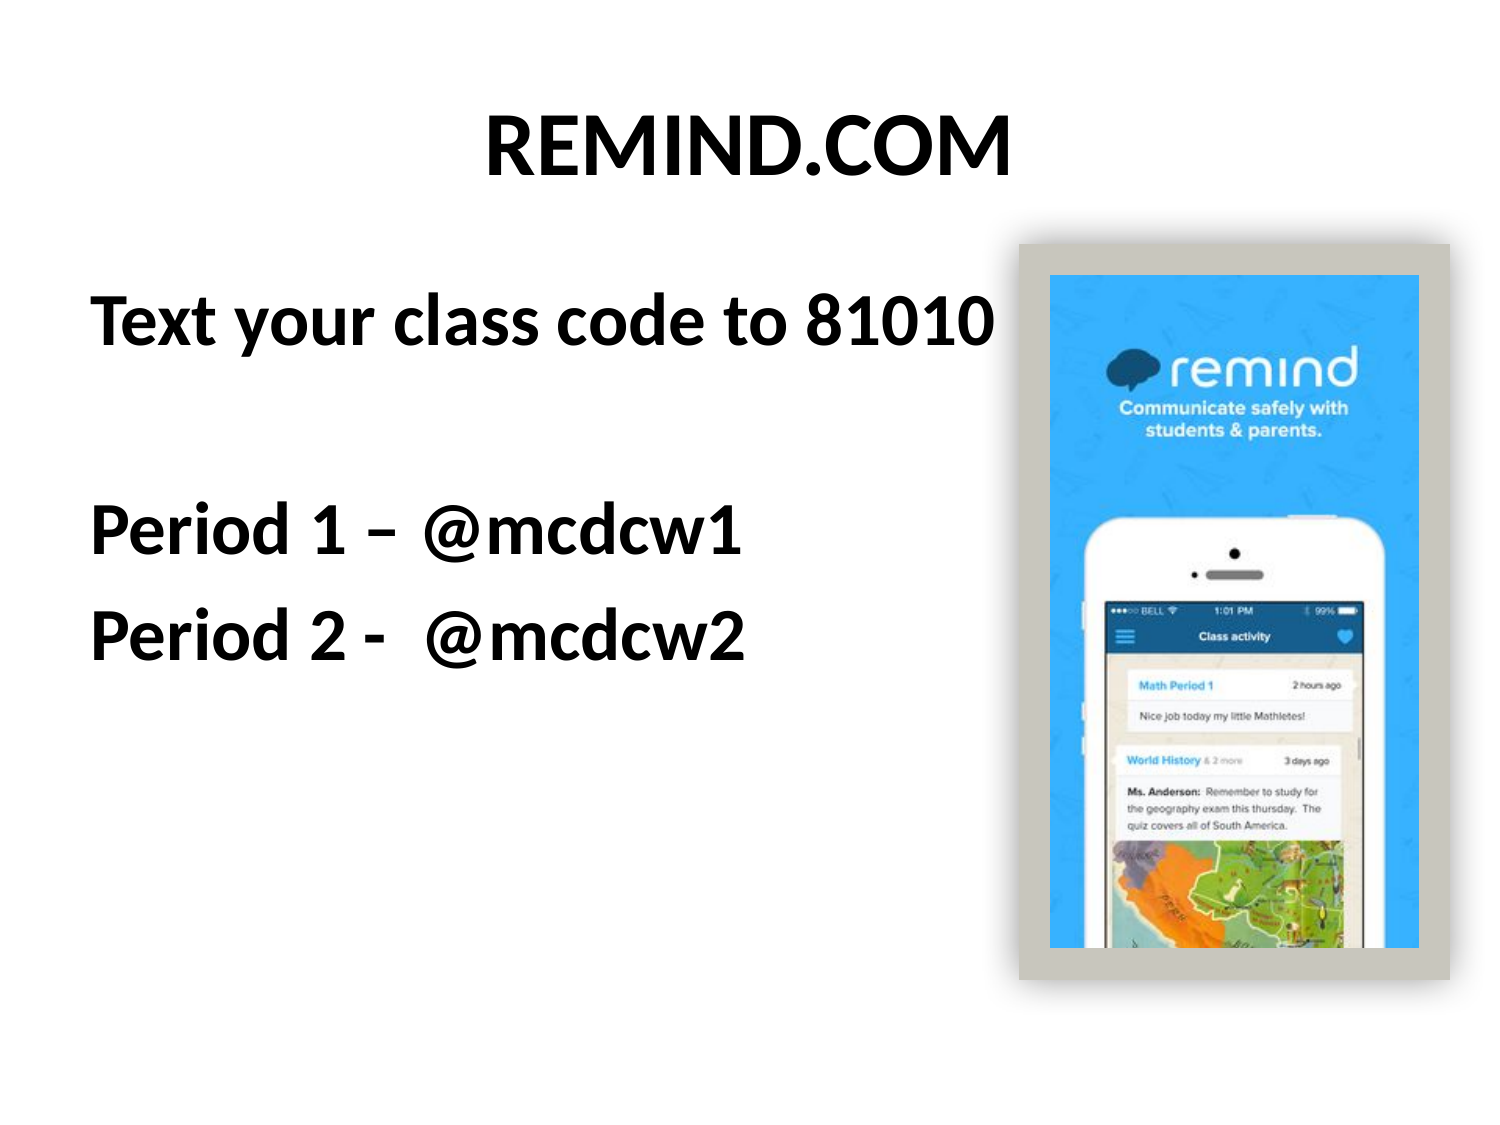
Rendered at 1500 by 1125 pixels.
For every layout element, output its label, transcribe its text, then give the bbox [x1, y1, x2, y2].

list Text your class code to 81010 Period 1 – @mcdcw1 Period 2 - @mcdcw2 [75, 262, 1037, 1005]
picture [1049, 274, 1419, 949]
title REMIND.COM [75, 45, 1425, 233]
